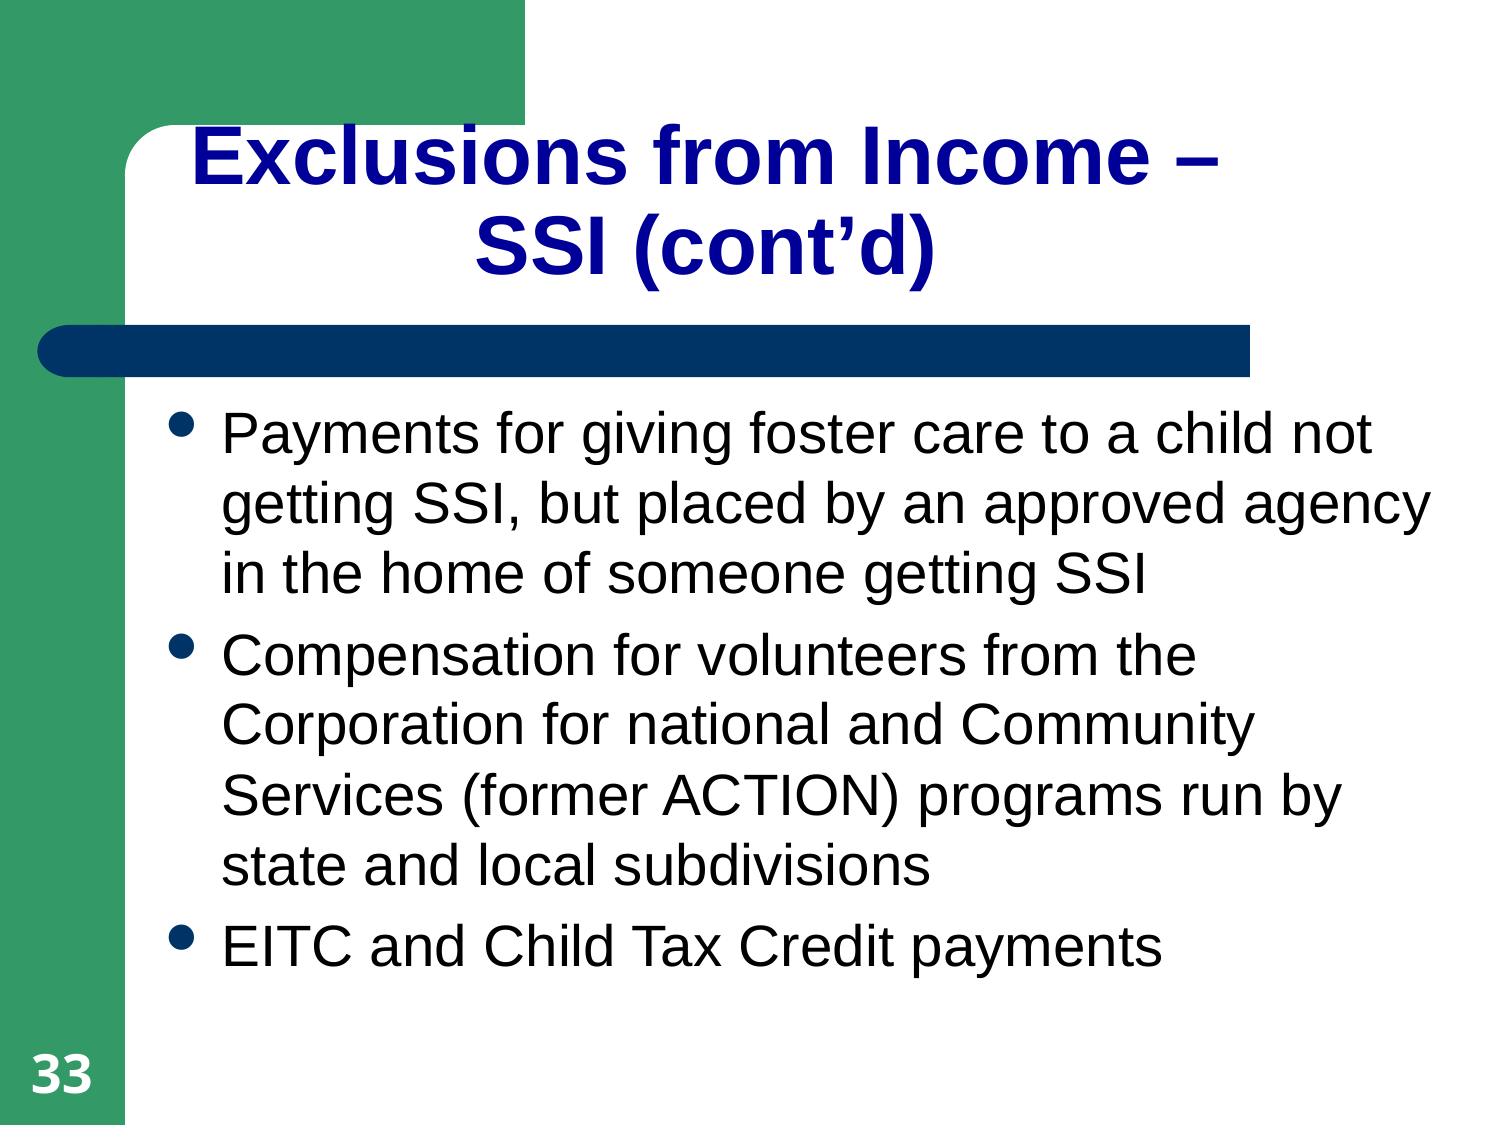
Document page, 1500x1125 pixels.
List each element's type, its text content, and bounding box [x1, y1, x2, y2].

title Exclusions from Income – SSI (cont’d) [150, 162, 1263, 300]
slide_number 33 [0, 1040, 124, 1121]
list Payments for giving foster care to a child not getting SSI, but placed by an approved agency in the home of someone getting SSI Compensation for volunteers from the Corporation for national and Community Services (former ACTION) programs run by state and local subdivisions EITC and Child Tax Credit payments [150, 387, 1463, 1000]
